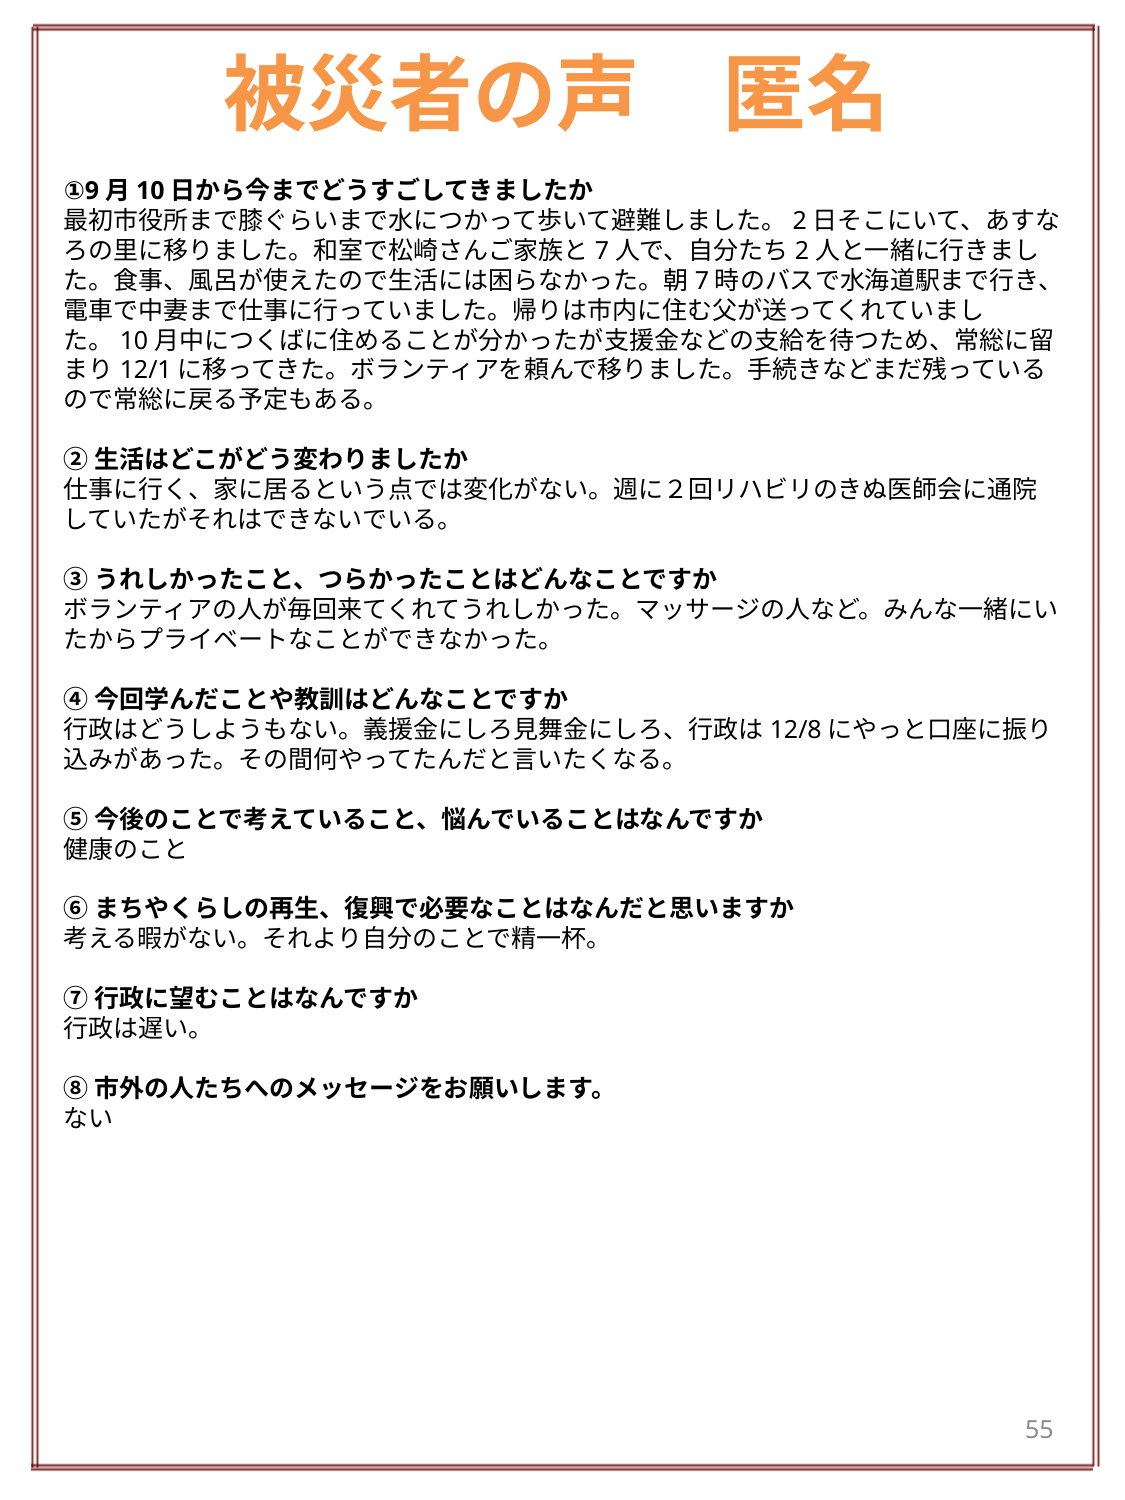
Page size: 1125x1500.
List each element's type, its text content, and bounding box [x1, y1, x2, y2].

slide_number 55 [806, 1390, 1069, 1471]
title 被災者の声 匿名 [125, 0, 988, 159]
picture [22, 17, 1106, 1476]
list ①9月10日から今までどうすごしてきましたか 最初市役所まで膝ぐらいまで水につかって歩いて避難しました。2日そこにいて、あすなろの里に移りました。和室で松崎さんご家族と7人で、自分たち2人と一緒に行きました。食事、風呂が使えたので生活には困らなかった。朝7時のバスで水海道駅まで行き、電車で中妻まで仕事に行っていました。帰りは市内に住む父が送ってくれていました。10月中につくばに住めることが分かったが支援金などの支給を待つため、常総に留まり12/1に移ってきた。ボランティアを頼んで移りました。手続きなどまだ残っているので常総に戻る予定もある。 ②生活はどこがどう変わりましたか 仕事に行く、家に居るという点では変化がない。週に２回リハビリのきぬ医師会に通院していたがそれはできないでいる。 ③うれしかったこと、つらかったことはどんなことですか ボランティアの人が毎回来てくれてうれしかった。マッサージの人など。みんな一緒にいたからプライベートなことができなかった。 ④今回学んだことや教訓はどんなことですか 行政はどうしようもない。義援金にしろ見舞金にしろ、行政は12/8にやっと口座に振り込みがあった。その間何やってたんだと言いたくなる。 ⑤今後のことで考えていること、悩んでいることはなんですか 健康のこと ⑥まちやくらしの再生、復興で必要なことはなんだと思いますか 考える暇がない。それより自分のことで精一杯。 ⑦行政に望むことはなんですか 行政は遅い。 ⑧市外の人たちへのメッセージをお願いします。 ない [56, 159, 1069, 1340]
